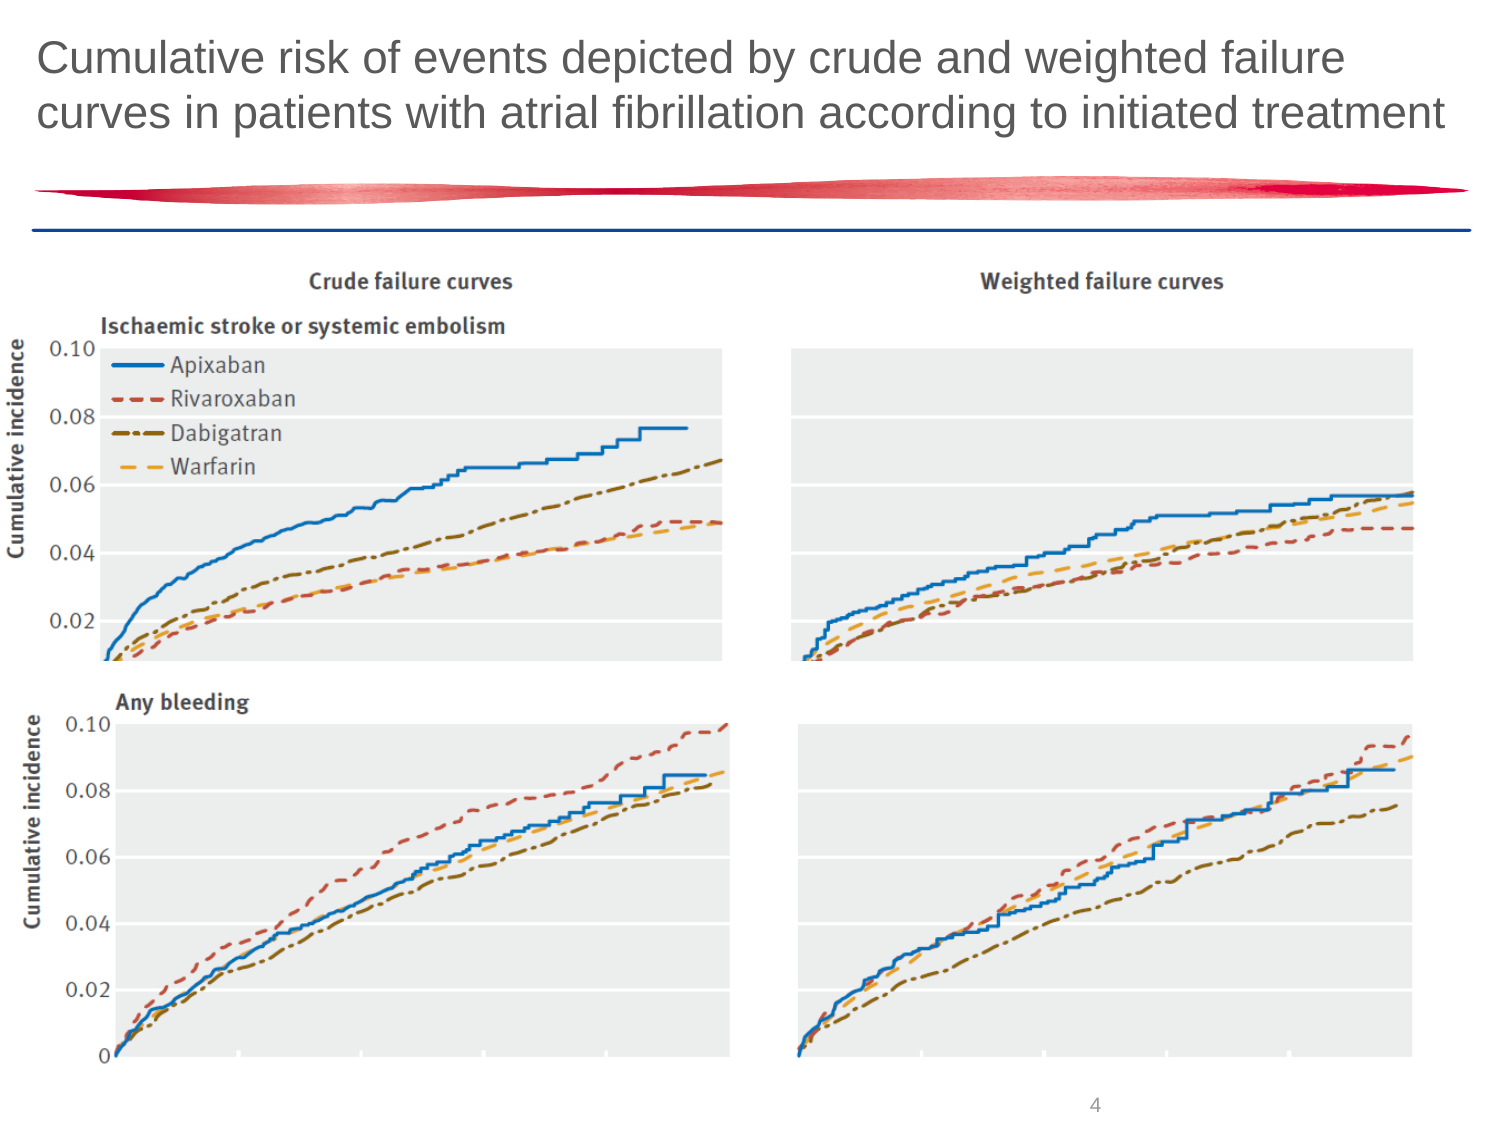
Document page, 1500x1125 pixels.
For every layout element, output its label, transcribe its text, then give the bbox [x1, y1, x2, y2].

picture [0, 0, 1500, 1125]
text_box Cumulative risk of events depicted by crude and weighted failure curves in patients with atrial fibrillation according to initiated treatment [21, 9, 1484, 156]
slide_number 4 [1074, 1083, 1425, 1125]
